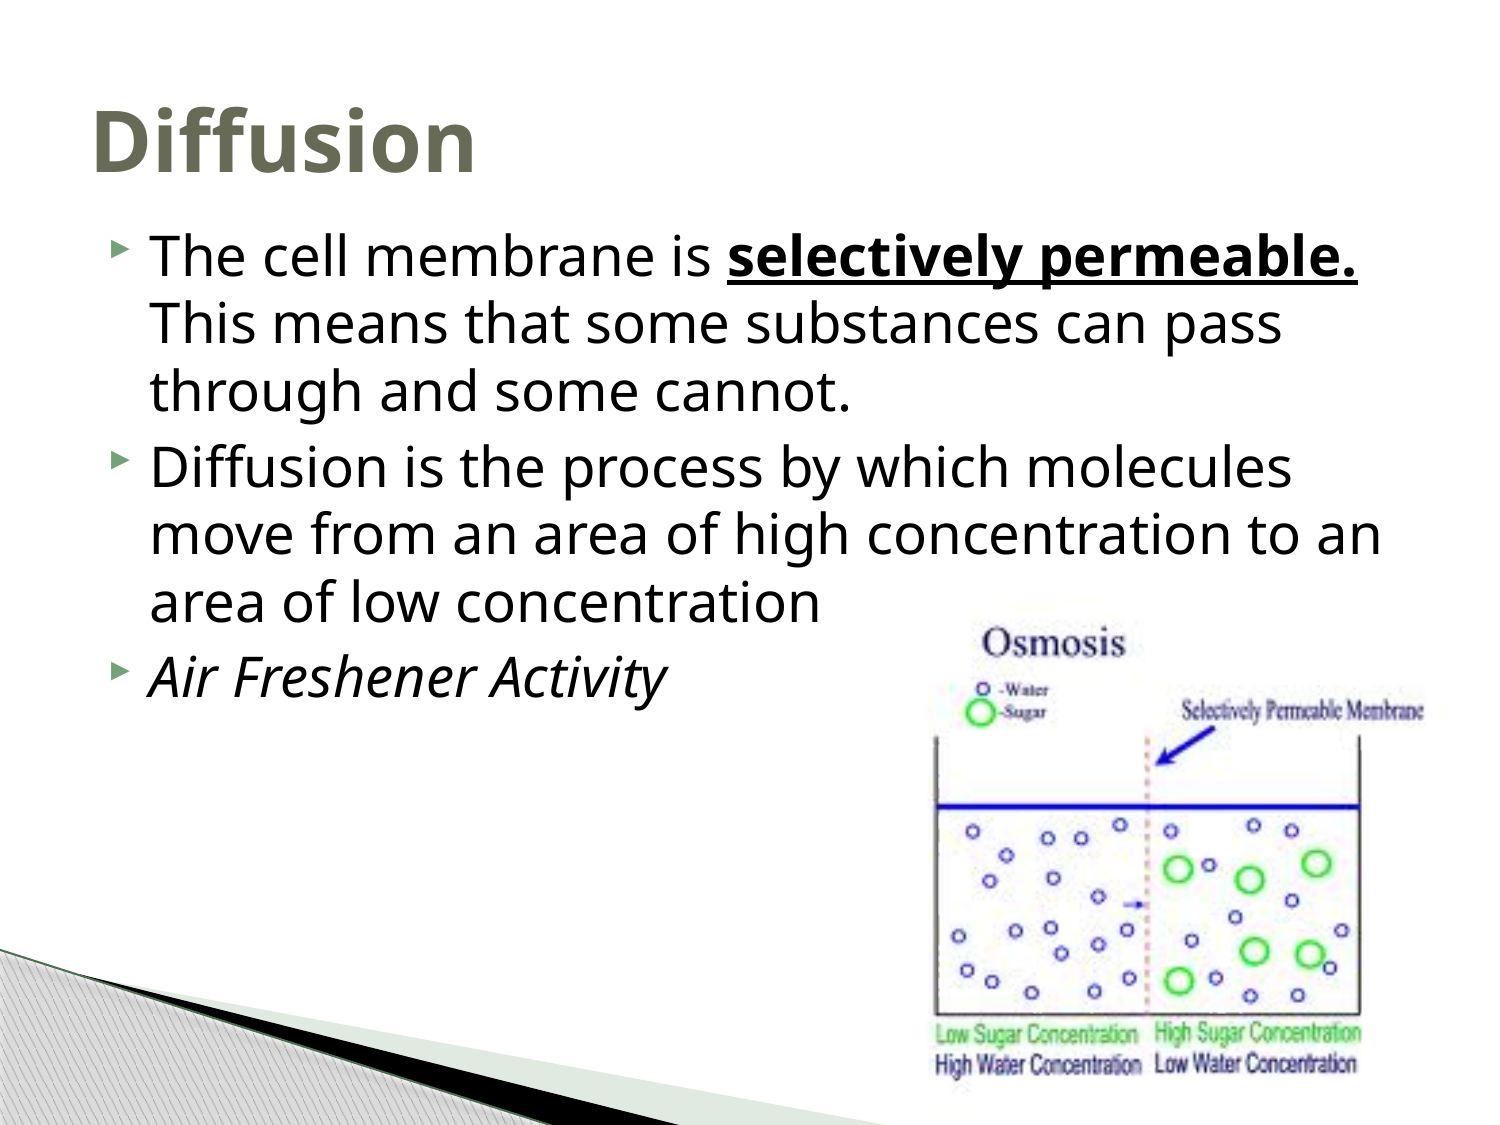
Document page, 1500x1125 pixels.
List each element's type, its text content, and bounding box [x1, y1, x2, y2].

title Diffusion [75, 45, 1425, 233]
picture [798, 599, 1500, 1125]
list The cell membrane is selectively permeable. This means that some substances can pass through and some cannot. Diffusion is the process by which molecules move from an area of high concentration to an area of low concentration Air Freshener Activity [75, 233, 1425, 955]
